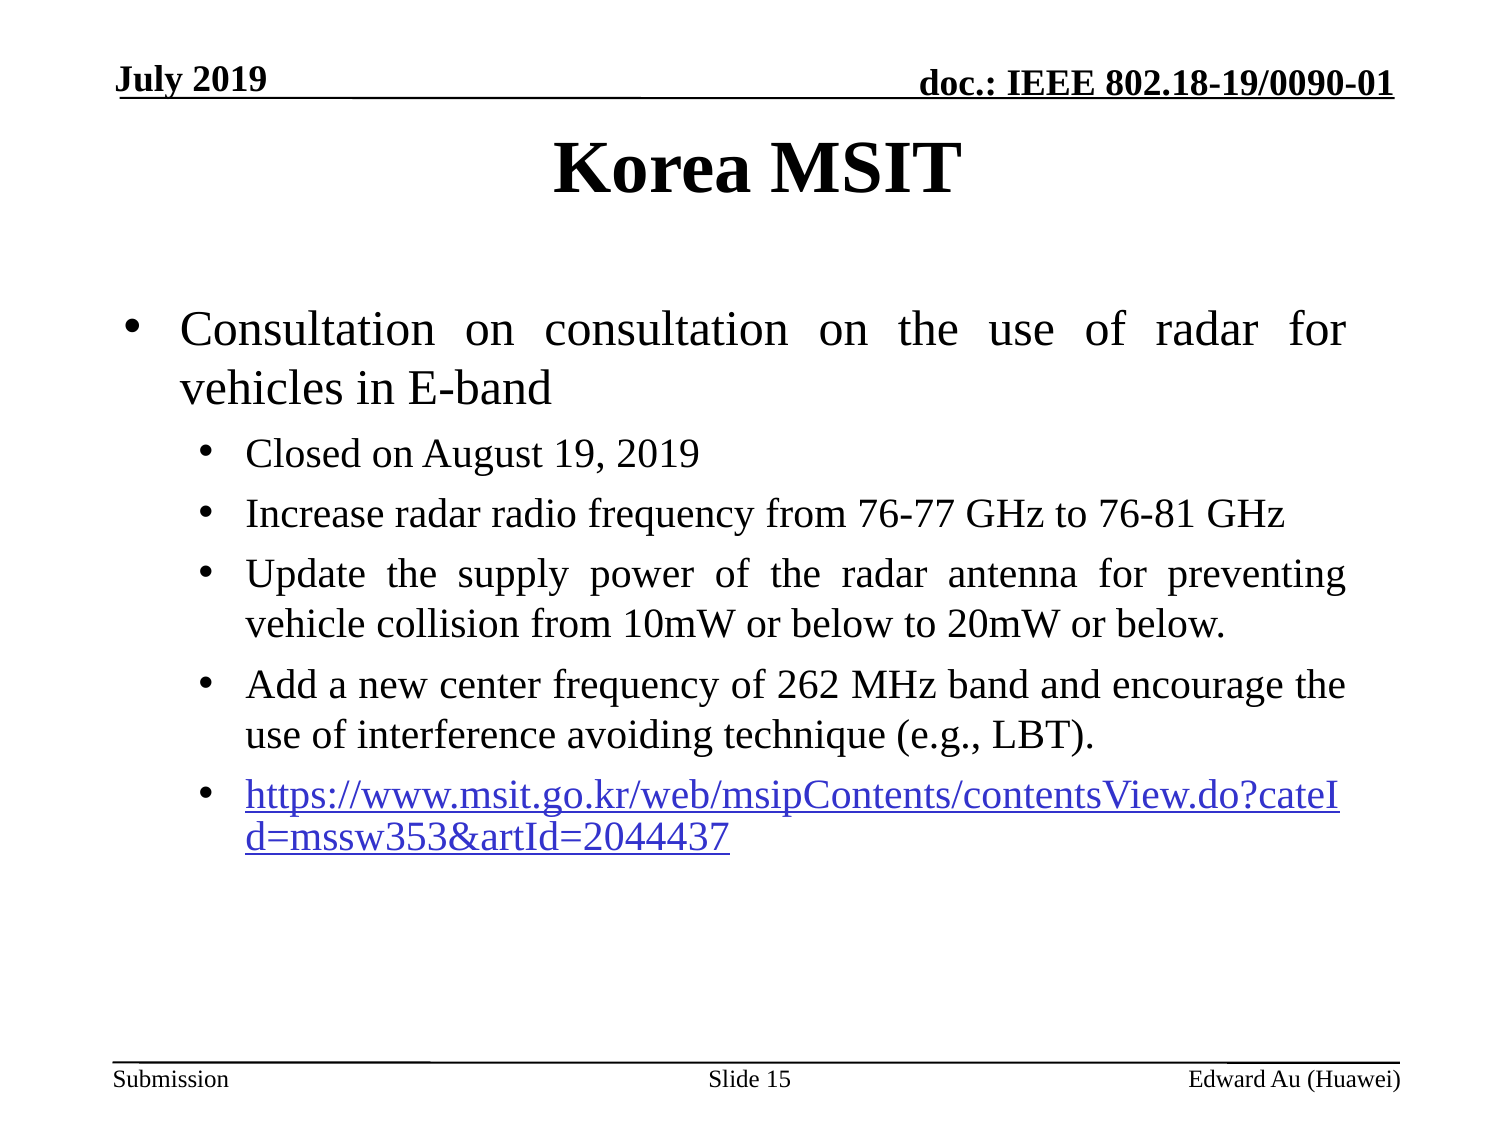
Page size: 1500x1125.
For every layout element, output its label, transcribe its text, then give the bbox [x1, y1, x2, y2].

title Korea MSIT [120, 99, 1396, 226]
list Consultation on consultation on the use of radar for vehicles in E-band Closed on August 19, 2019 Increase radar radio frequency from 76-77 GHz to 76-81 GHz Update the supply power of the radar antenna for preventing vehicle collision from 10mW or below to 20mW or below. Add a new center frequency of 262 MHz band and encourage the use of interference avoiding technique (e.g., LBT). https://www.msit.go.kr/web/msipContents/contentsView.do?cateId=mssw353&artId=2044437 [108, 287, 1363, 1063]
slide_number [114, 54, 493, 100]
footer Edward Au (Huawei) [902, 1061, 1402, 1093]
slide_number Slide 15 [699, 1061, 800, 1123]
